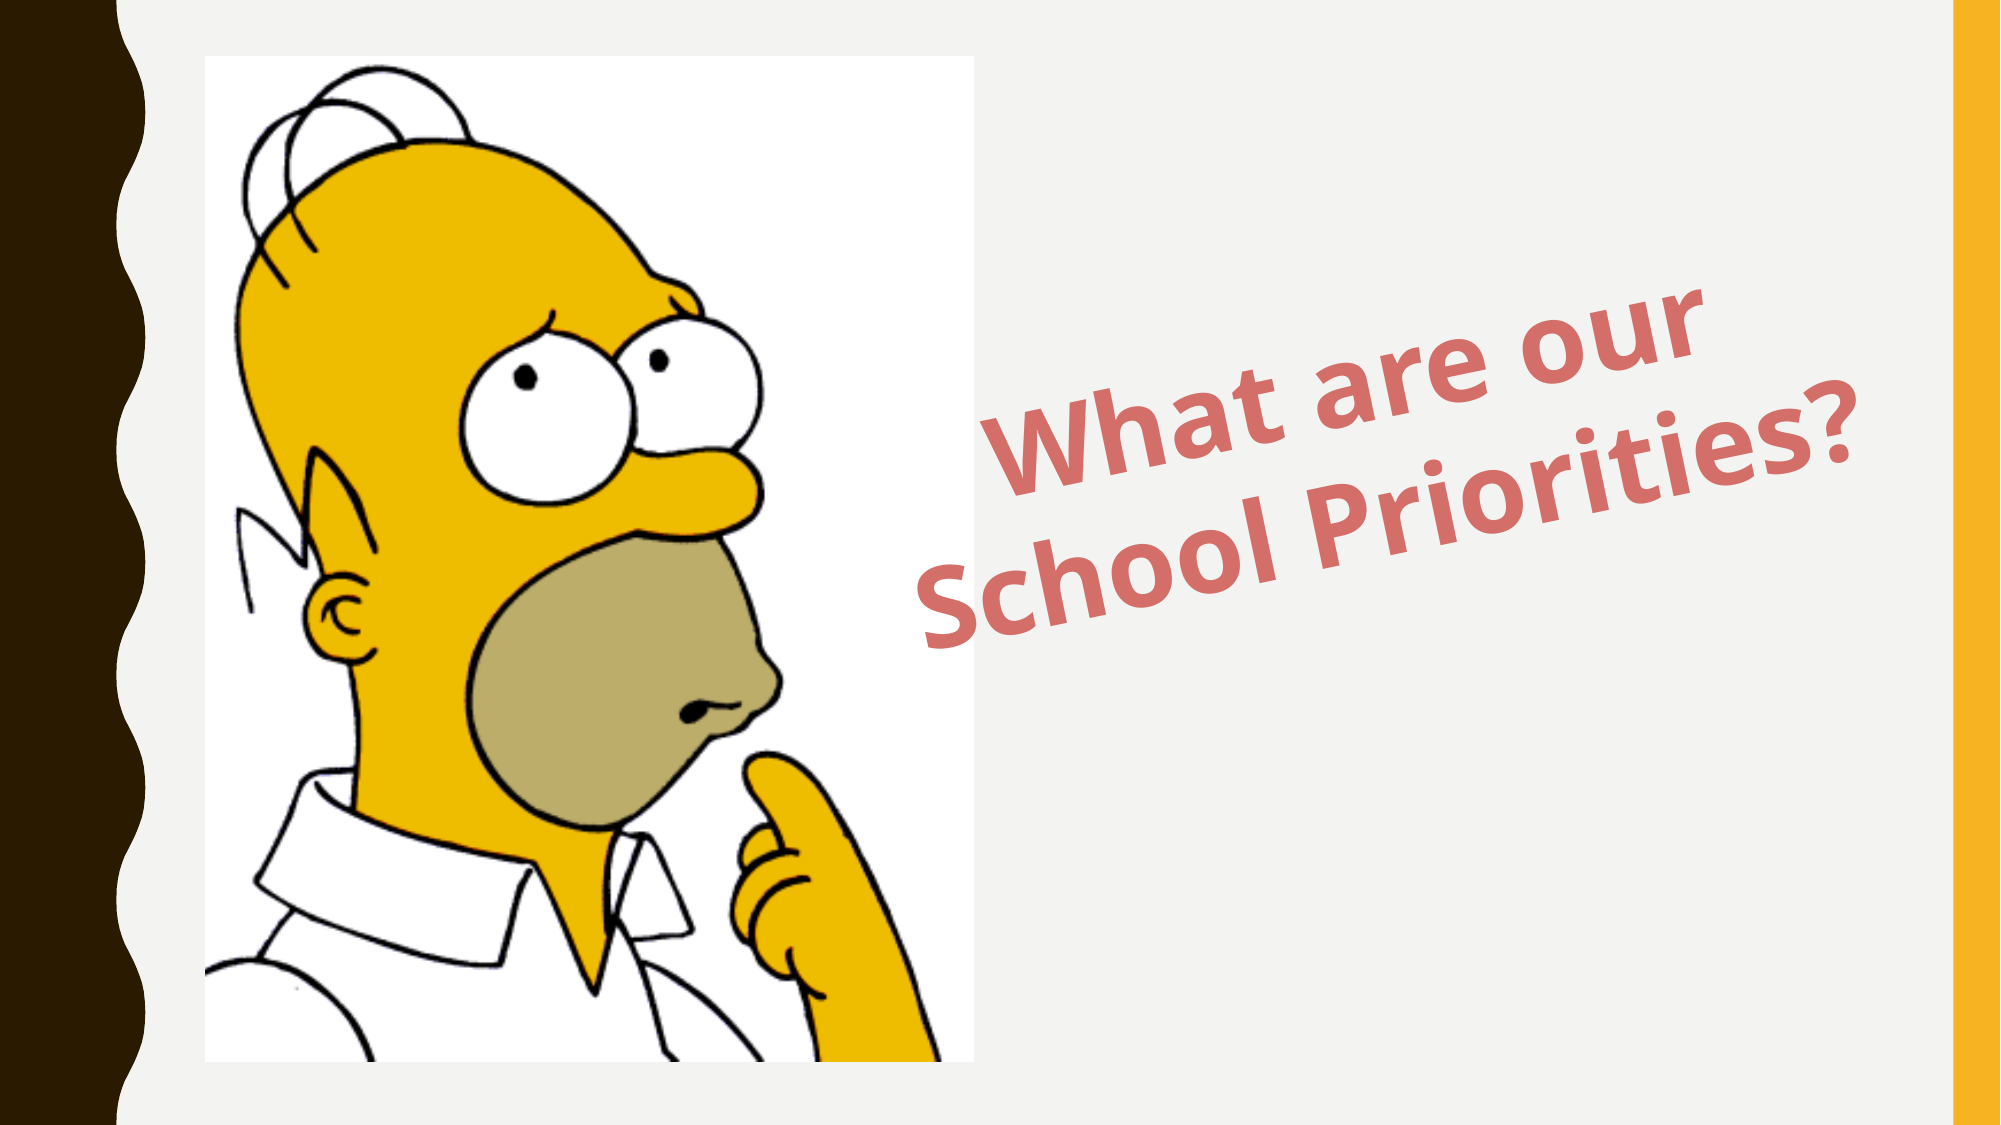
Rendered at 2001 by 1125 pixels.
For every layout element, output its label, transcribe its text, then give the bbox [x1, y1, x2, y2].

text_box What are our School Priorities? [974, 185, 1971, 674]
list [205, 56, 974, 1062]
